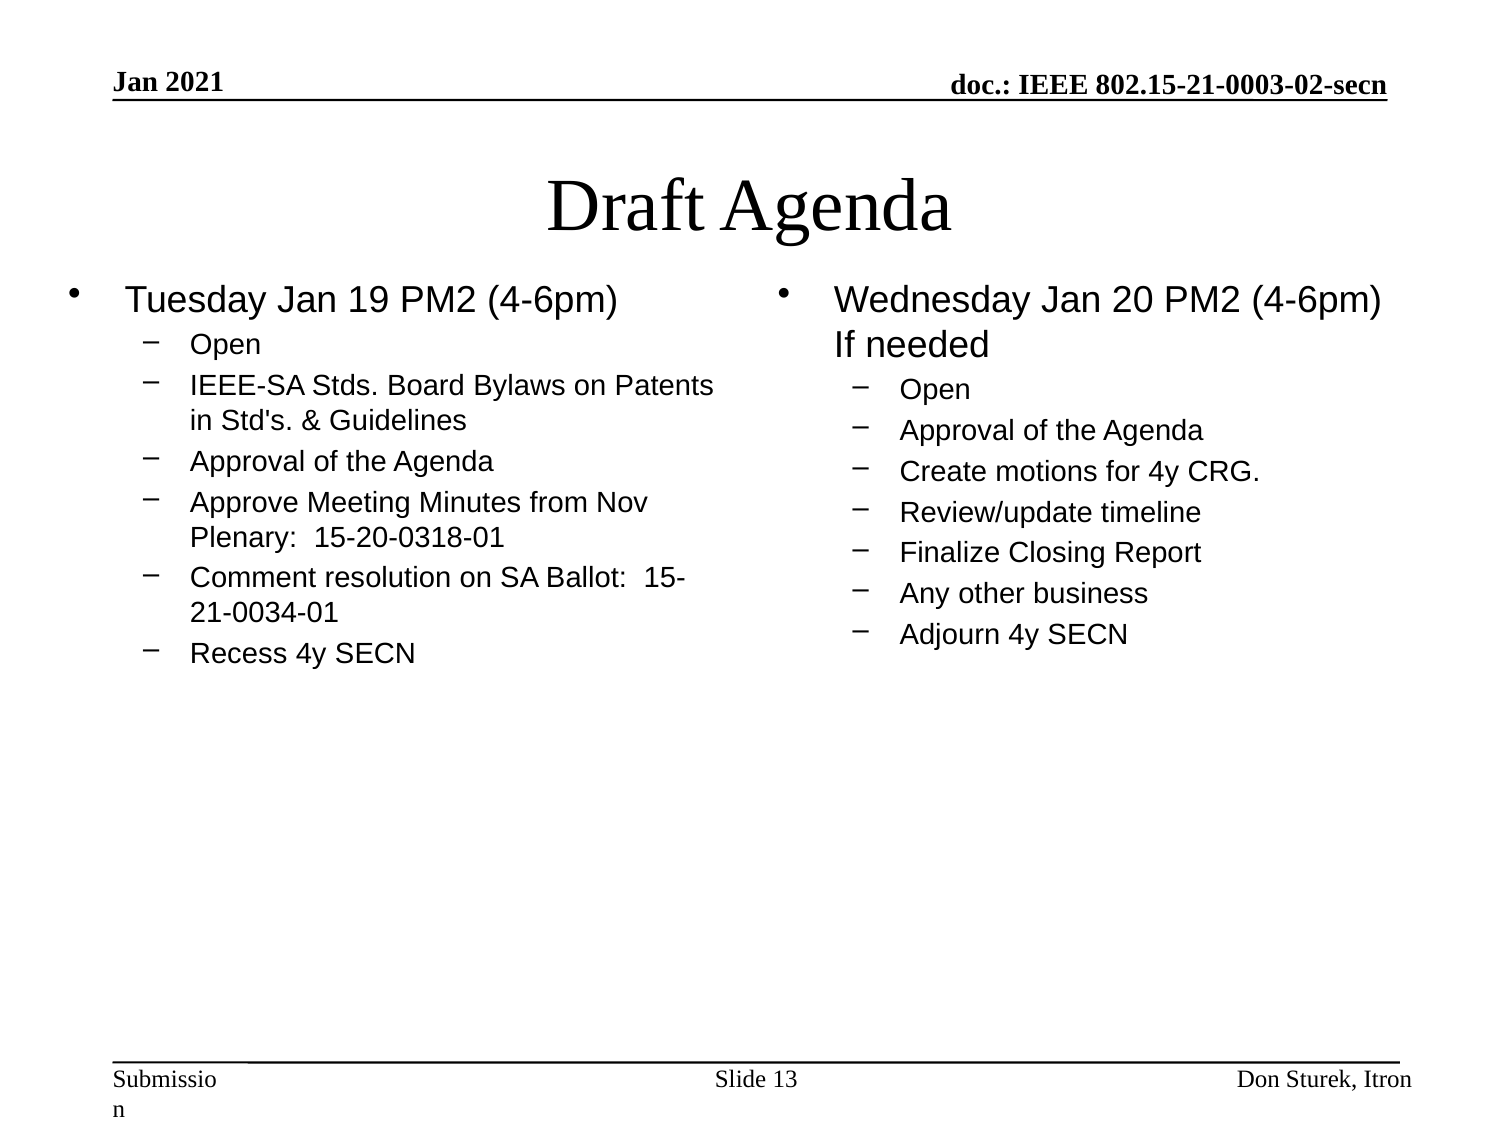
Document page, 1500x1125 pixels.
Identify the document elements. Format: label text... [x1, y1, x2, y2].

title Draft Agenda [112, 112, 1388, 288]
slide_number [112, 62, 375, 98]
list Tuesday Jan 19 PM2 (4-6pm) Open IEEE-SA Stds. Board Bylaws on Patents in Std's. & Guidelines Approval of the Agenda Approve Meeting Minutes from Nov Plenary: 15-20-0318-01 Comment resolution on SA Ballot: 15-21-0034-01 Recess 4y SECN [53, 267, 738, 1000]
list Wednesday Jan 20 PM2 (4-6pm) If needed Open Approval of the Agenda Create motions for 4y CRG. Review/update timeline Finalize Closing Report Any other business Adjourn 4y SECN [762, 267, 1412, 1000]
footer Don Sturek, Itron [900, 1062, 1413, 1093]
slide_number Slide 13 [712, 1062, 800, 1093]
